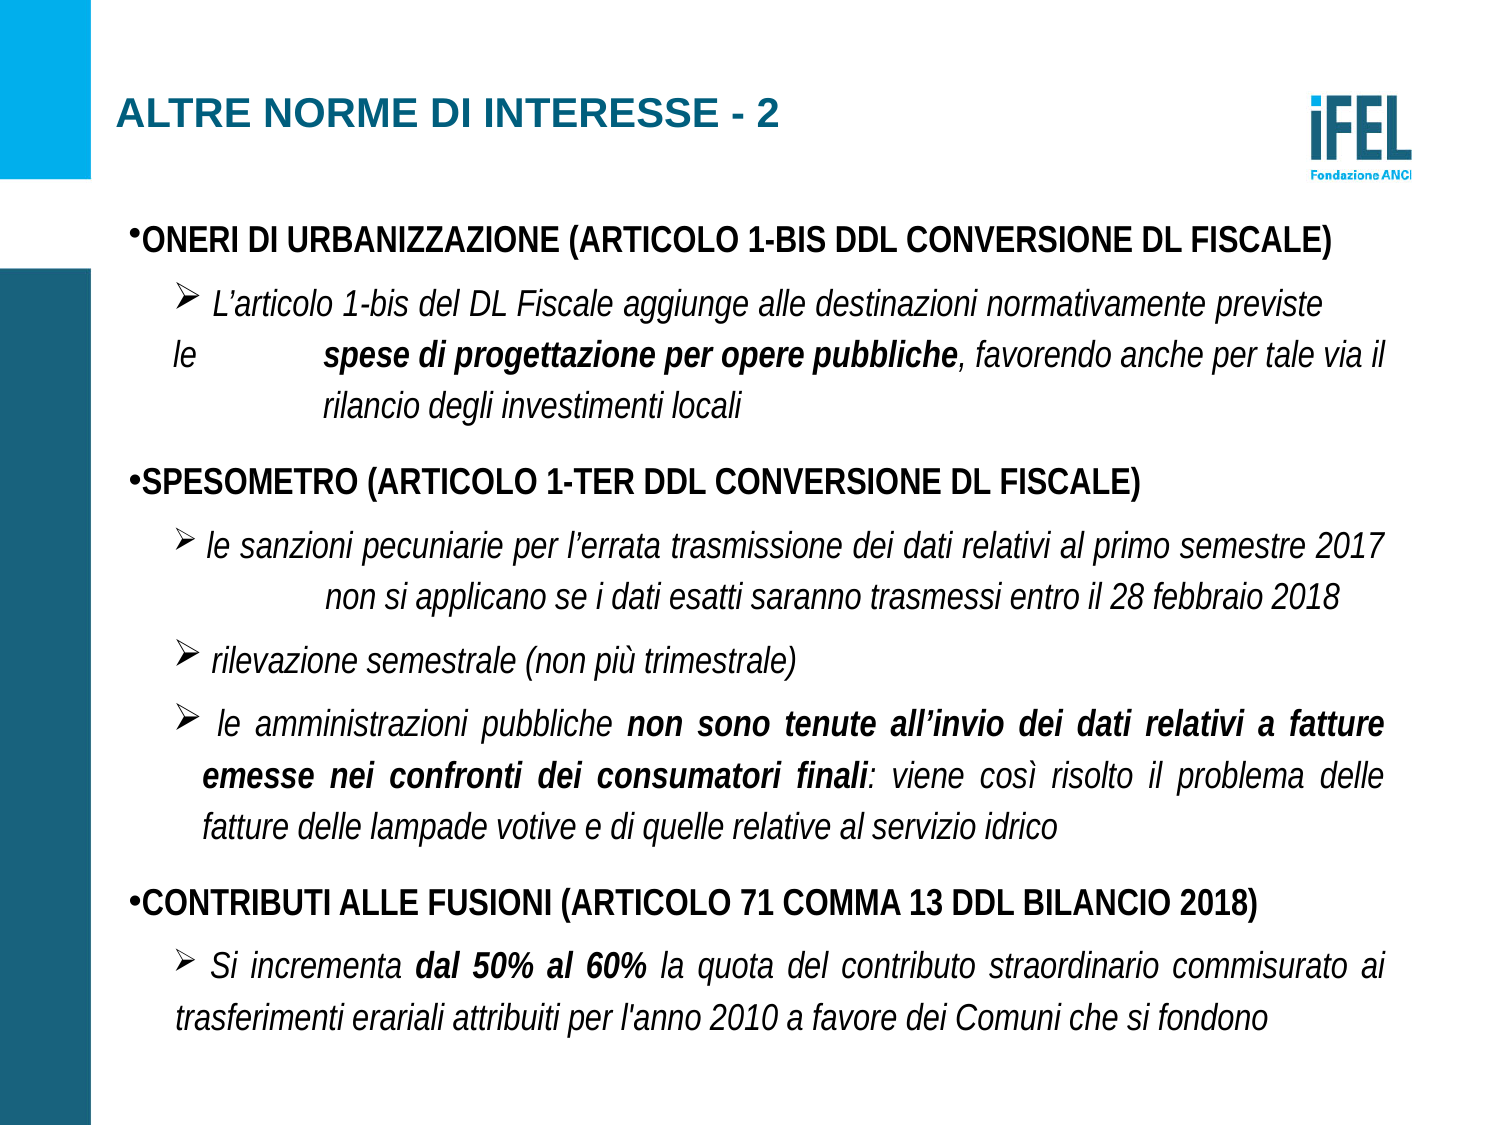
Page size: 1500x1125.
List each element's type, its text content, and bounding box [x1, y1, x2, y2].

picture [0, 0, 1500, 1125]
title ALTRE NORME DI INTERESSE - 2 [100, 78, 1360, 155]
text_box Oneri di urbanizzazione (articolo 1-BIS DDL conversione DL fiscale) L’articolo 1-bis del DL Fiscale aggiunge alle destinazioni normativamente previste le spese di progettazione per opere pubbliche, favorendo anche per tale via il rilancio degli investimenti locali Spesometro (articolo 1-ter DDL conversione DL fiscale) le sanzioni pecuniarie per l’errata trasmissione dei dati relativi al primo semestre 2017 non si applicano se i dati esatti saranno trasmessi entro il 28 febbraio 2018 rilevazione semestrale (non più trimestrale) le amministrazioni pubbliche non sono tenute all’invio dei dati relativi a fatture emesse nei confronti dei consumatori finali: viene così risolto il problema delle fatture delle lampade votive e di quelle relative al servizio idrico CONTRIBUTI ALLE FUSIONI (ARTICOLO 71 COMMA 13 DDL BILANCIO 2018) Si incrementa dal 50% al 60% la quota del contributo straordinario commisurato ai trasferimenti erariali attribuiti per l'anno 2010 a favore dei Comuni che si fondono [113, 201, 1400, 1046]
